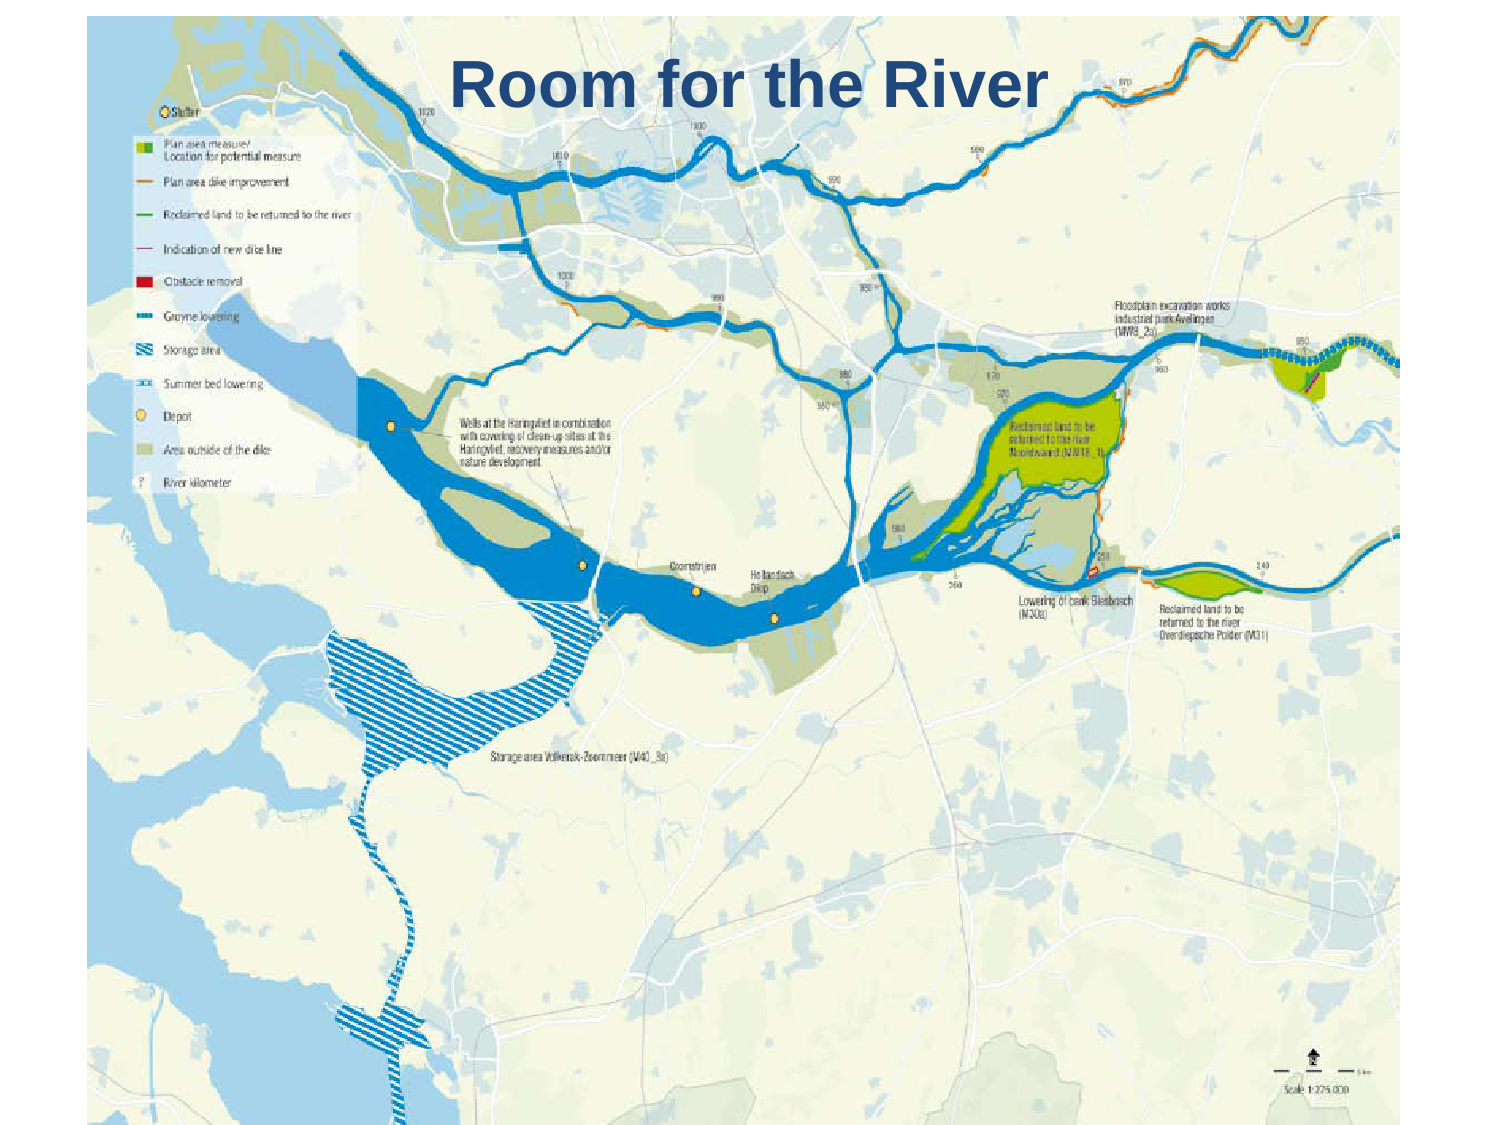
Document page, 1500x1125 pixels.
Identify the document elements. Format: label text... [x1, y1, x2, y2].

text_box Room for the River [74, 0, 1425, 175]
picture [87, 16, 1401, 1125]
